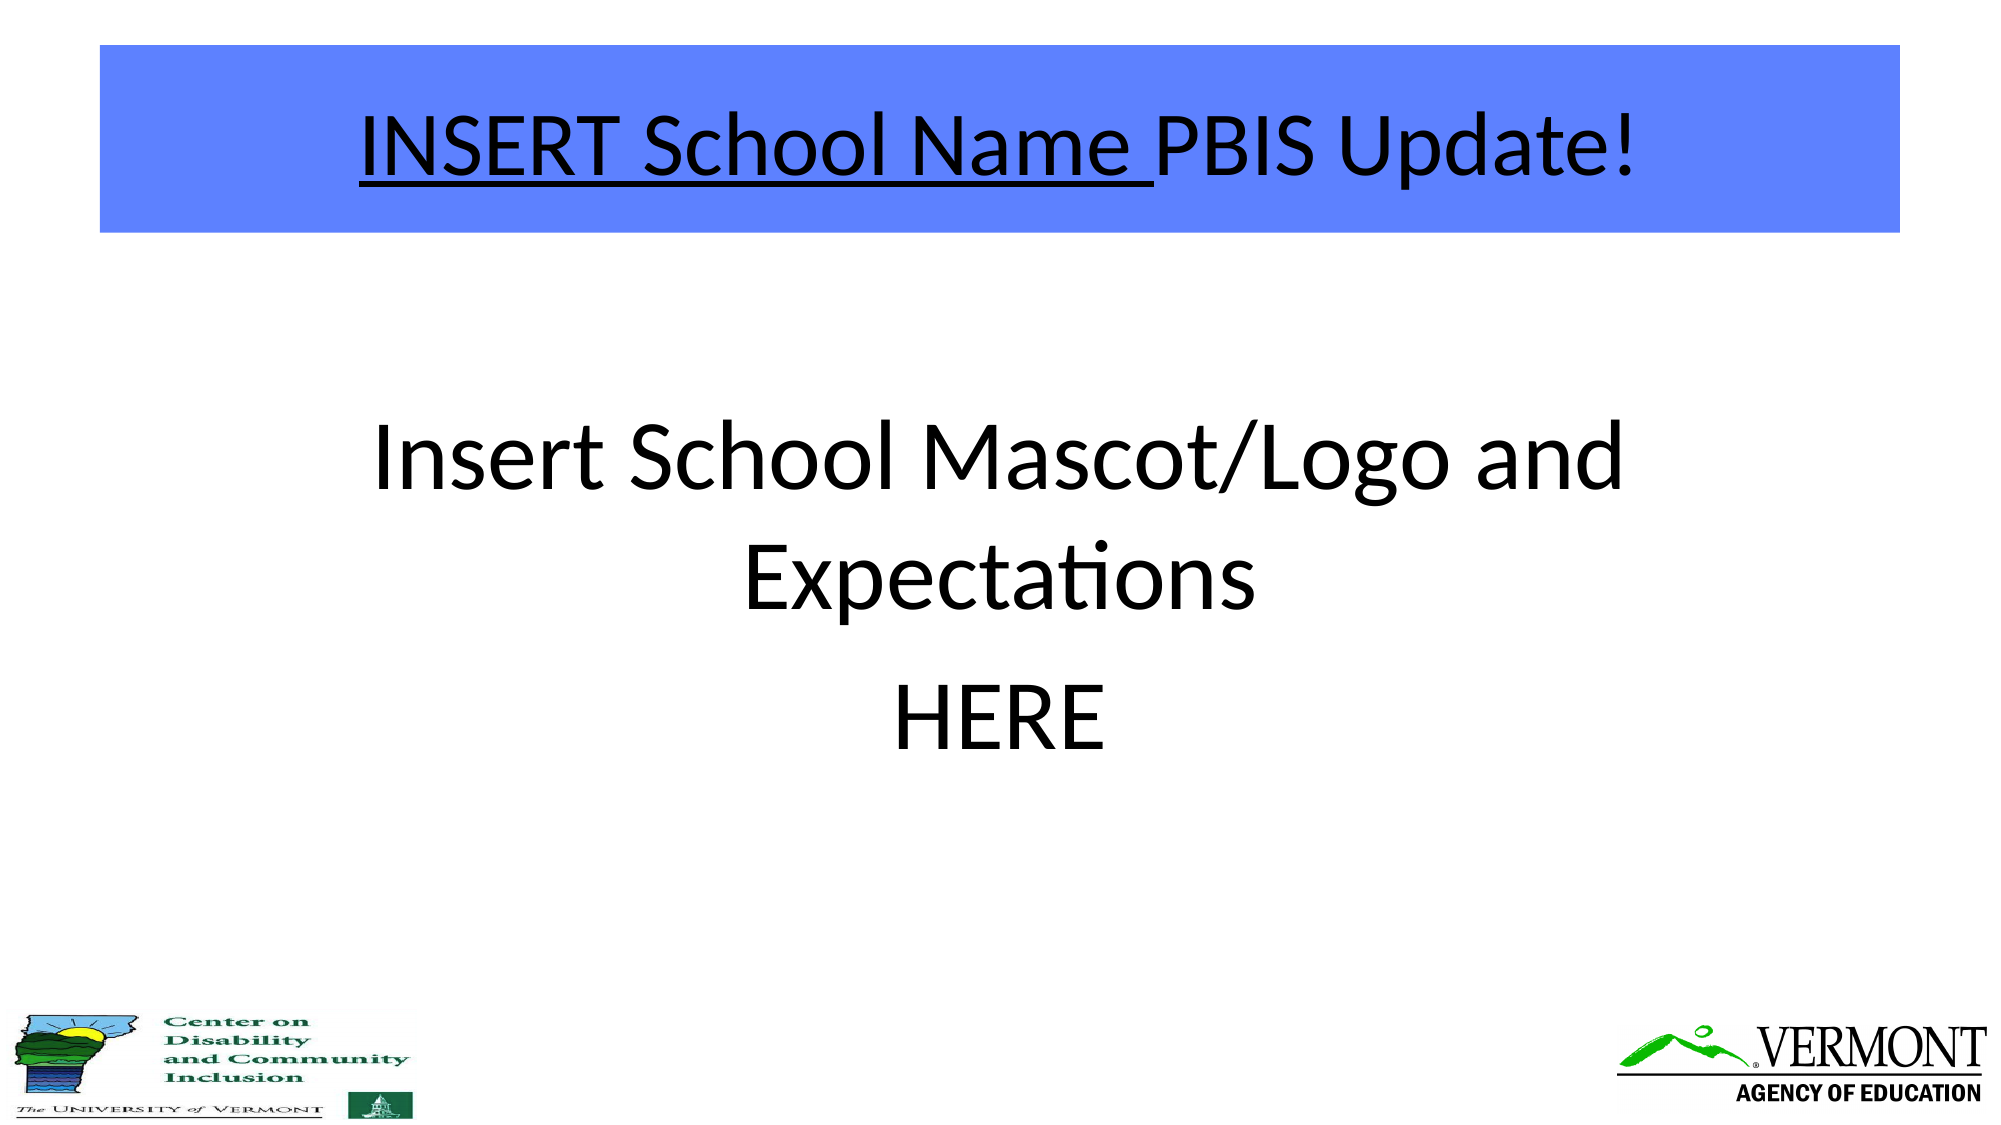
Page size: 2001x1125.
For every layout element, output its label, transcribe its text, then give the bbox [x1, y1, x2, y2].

picture [6, 1009, 417, 1120]
title INSERT School Name PBIS Update! [99, 45, 1900, 233]
picture [1617, 1025, 1987, 1114]
list Insert School Mascot/Logo and Expectations HERE [99, 262, 1900, 1005]
